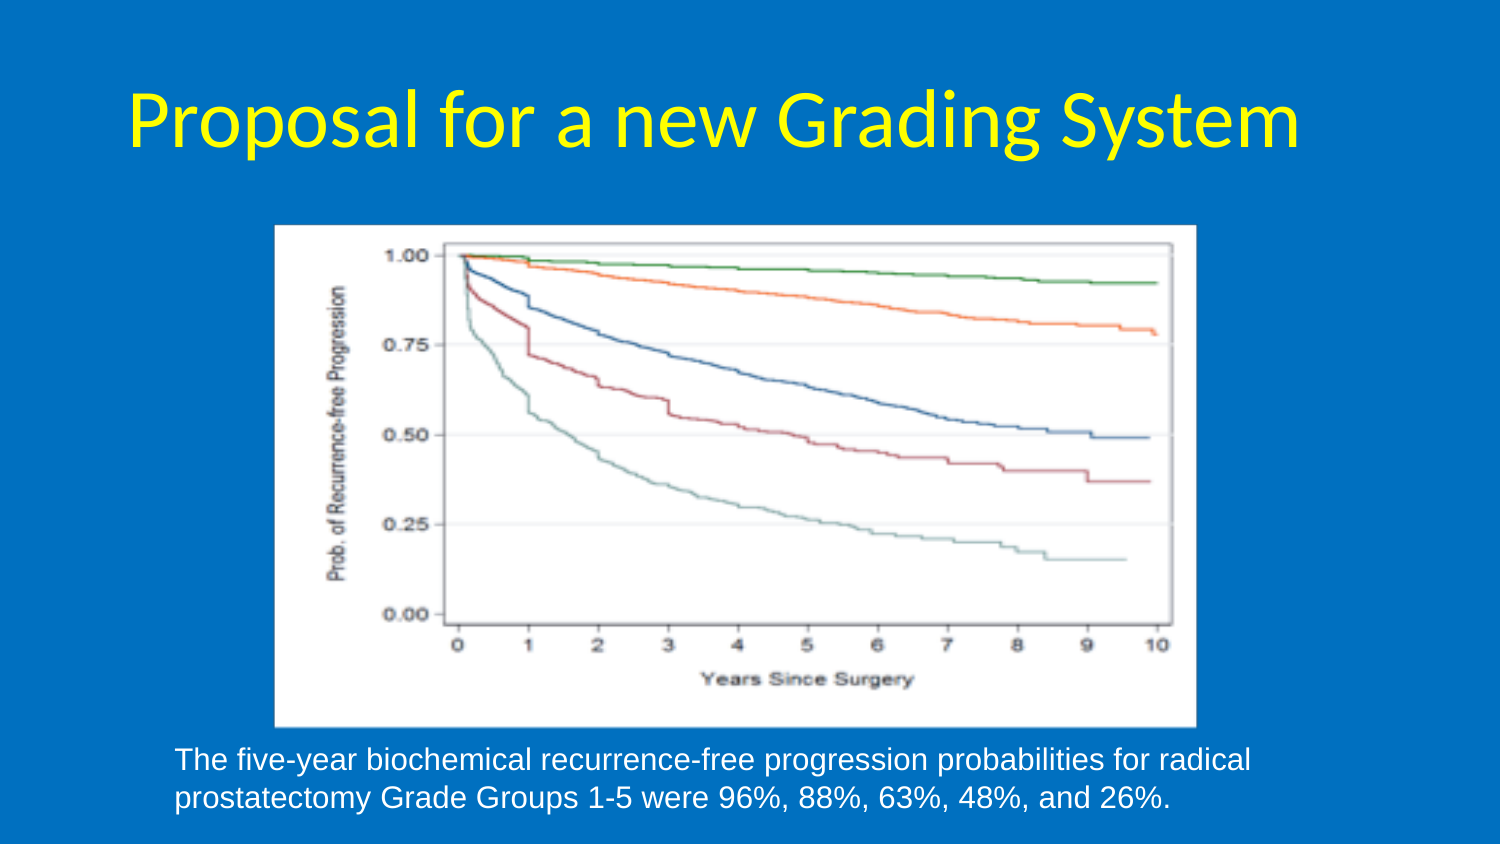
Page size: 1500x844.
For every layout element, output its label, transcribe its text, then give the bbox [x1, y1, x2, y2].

title Proposal for a new Grading System [112, 56, 1388, 162]
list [120, 223, 1353, 733]
text_box The five-year biochemical recurrence-free progression probabilities for radical prostatectomy Grade Groups 1-5 were 96%, 88%, 63%, 48%, and 26%. [159, 732, 1390, 822]
